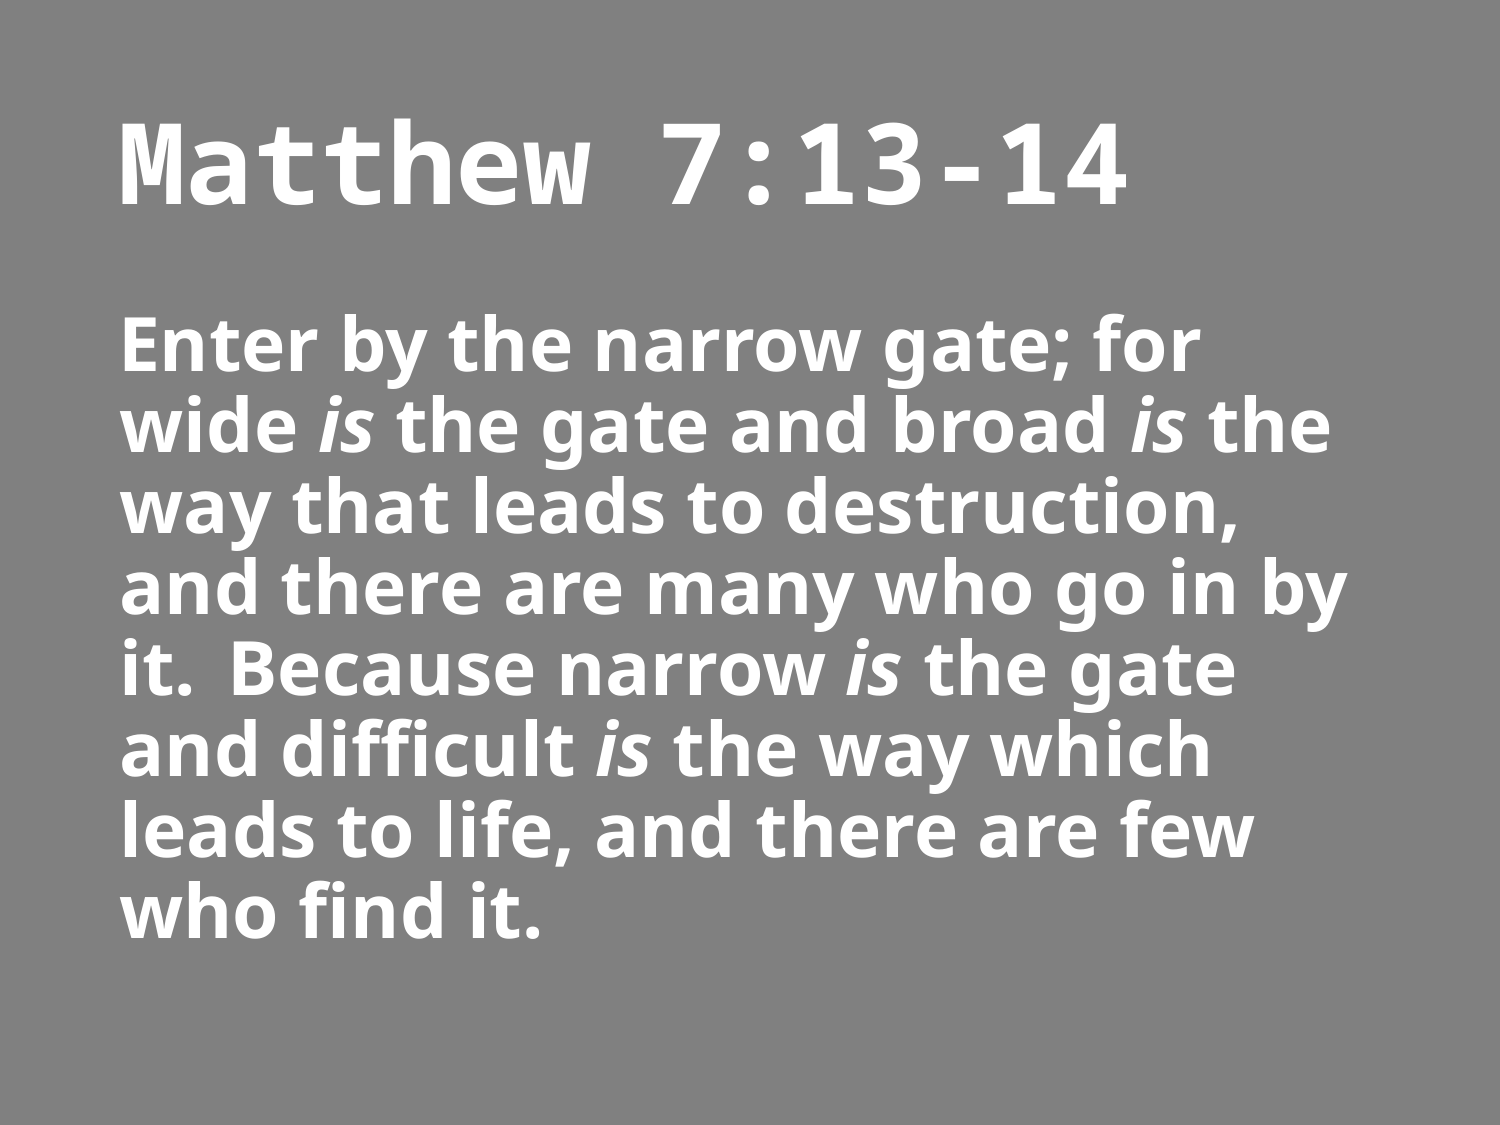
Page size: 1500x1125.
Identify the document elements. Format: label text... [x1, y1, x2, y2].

list Enter by the narrow gate; for wide is the gate and broad is the way that leads to destruction, and there are many who go in by it. Because narrow is the gate and difficult is the way which leads to life, and there are few who find it. [103, 299, 1397, 1014]
title Matthew 7:13-14 [103, 59, 1397, 278]
